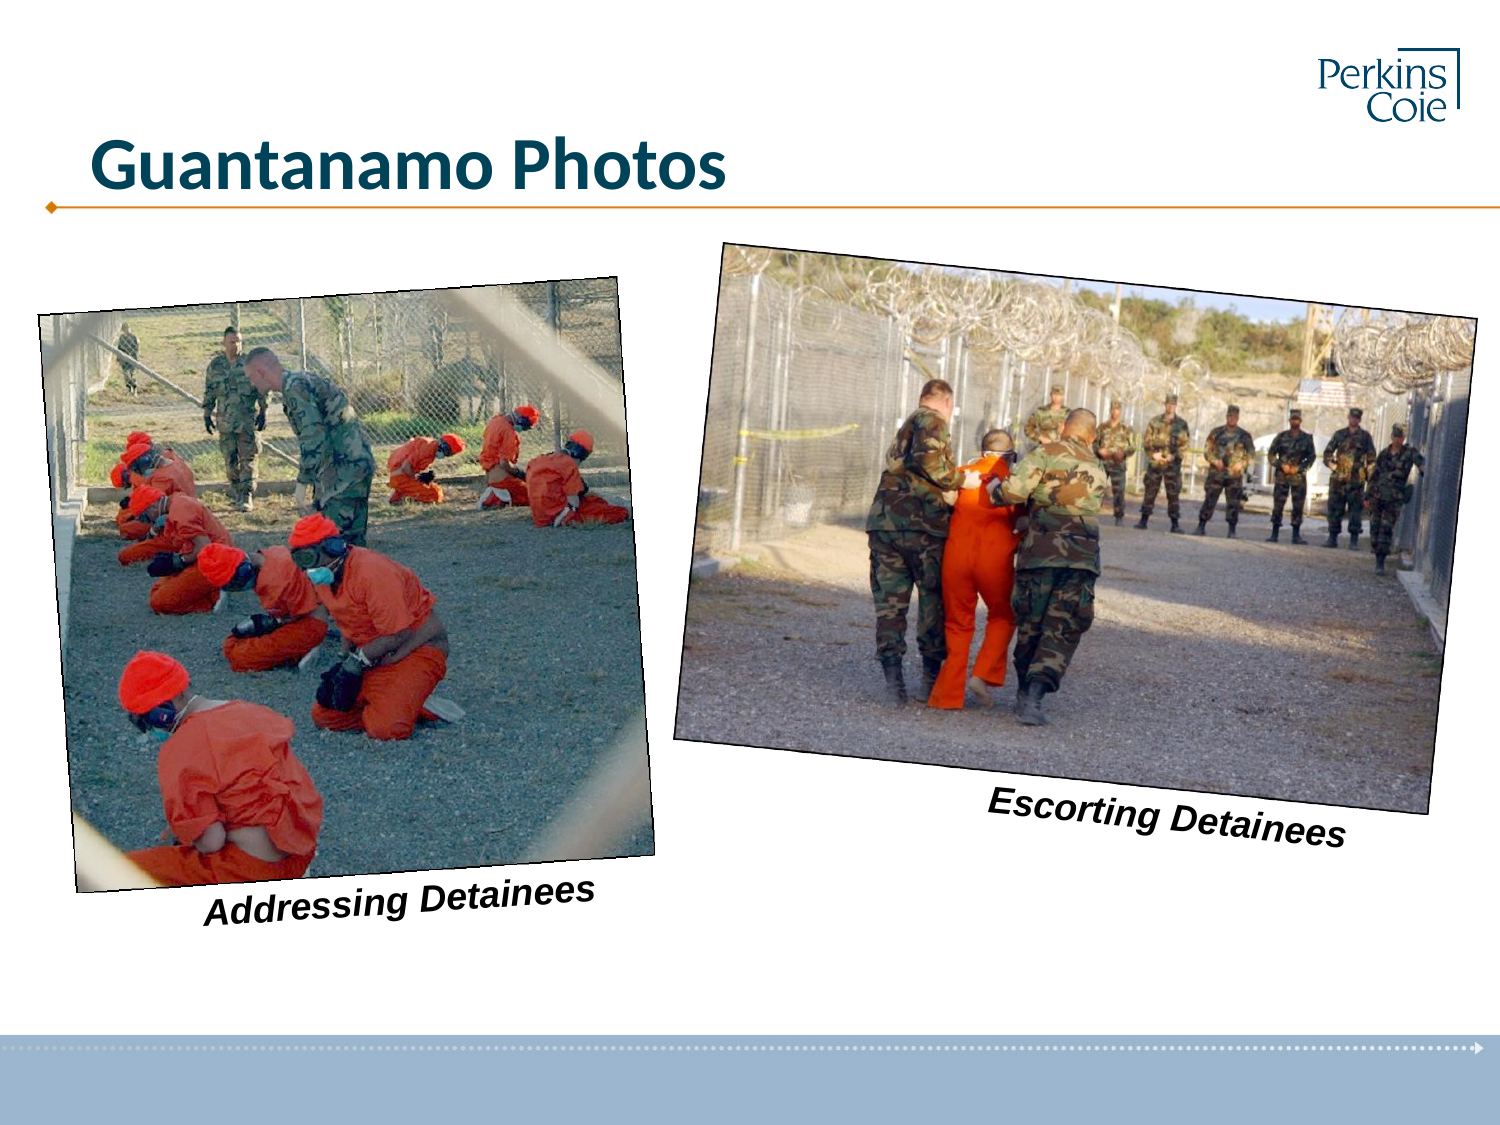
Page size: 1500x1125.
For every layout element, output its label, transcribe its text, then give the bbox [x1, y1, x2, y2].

picture [0, 0, 1500, 1125]
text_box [692, 278, 1452, 836]
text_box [57, 293, 638, 932]
title Guantanamo Photos [75, 89, 1425, 213]
